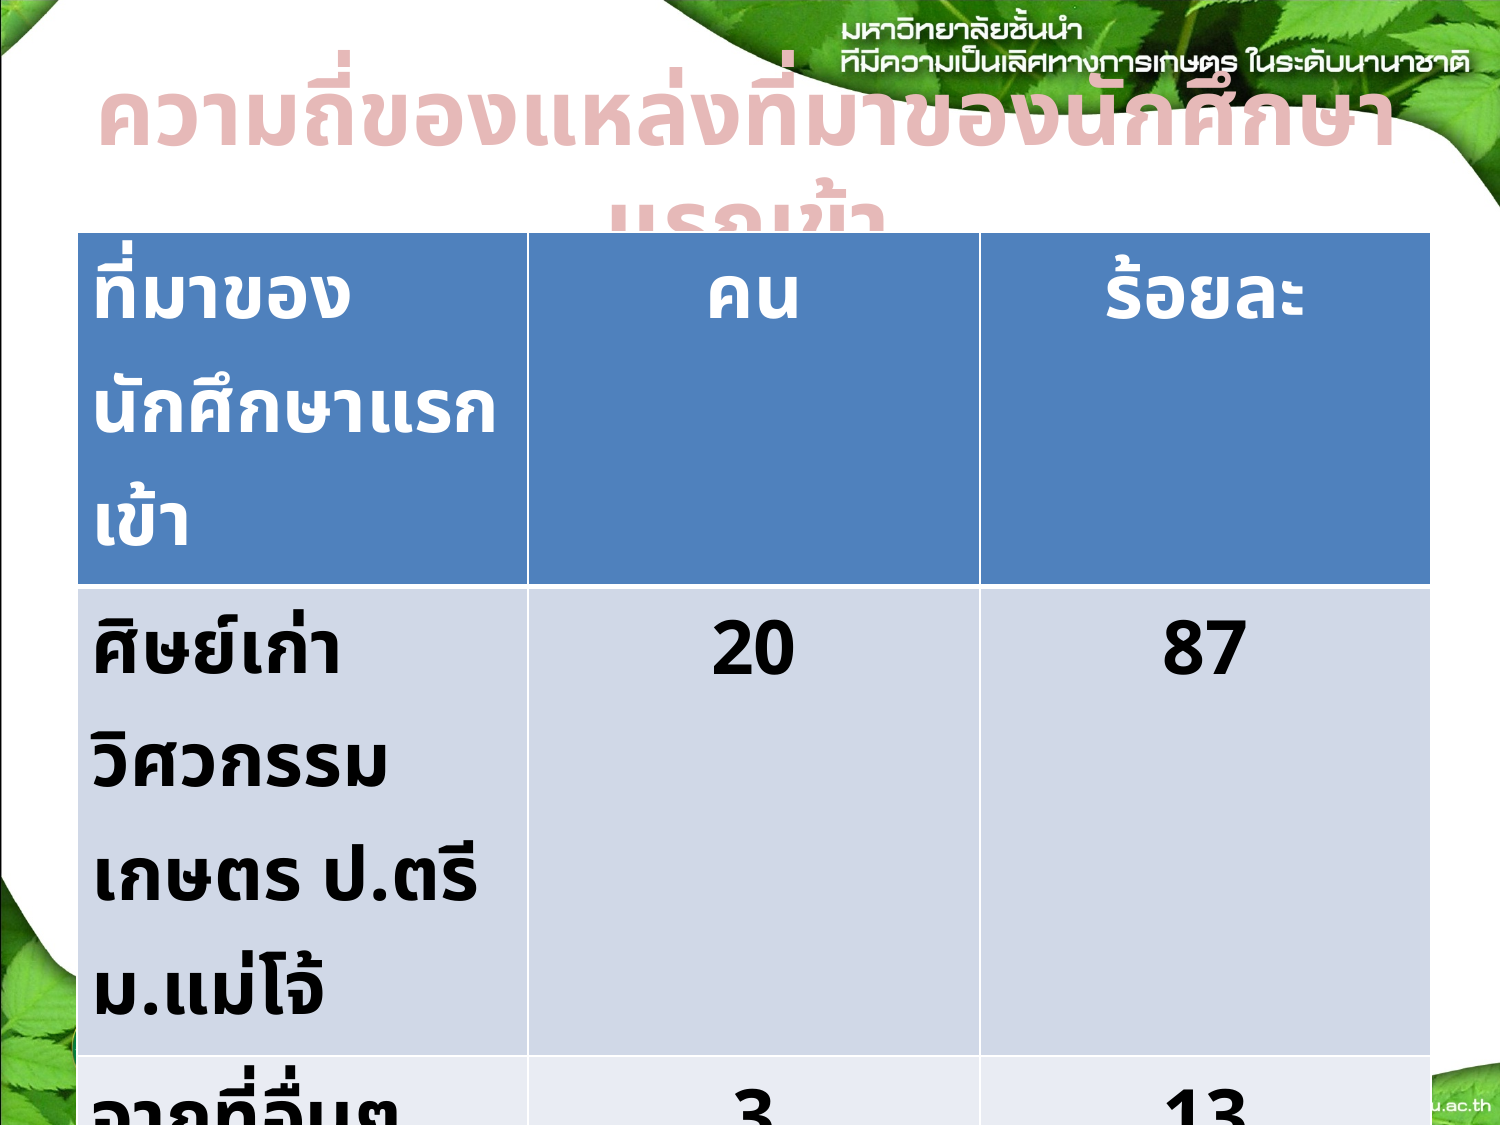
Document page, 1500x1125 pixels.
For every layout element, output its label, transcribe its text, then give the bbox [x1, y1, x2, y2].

table_header ร้อยละ [981, 233, 1430, 584]
title ความถี่ของแหล่งที่มาของนักศึกษาแรกเข้า [70, 70, 1426, 259]
table_cell 87 [981, 589, 1430, 1055]
table_cell 20 [529, 589, 979, 1055]
picture [0, 0, 1500, 1125]
table_cell 3 [529, 1057, 979, 1125]
table_header คน [529, 233, 979, 584]
table_cell ศิษย์เก่า วิศวกรรมเกษตร ป.ตรี ม.แม่โจ้ [78, 589, 527, 1055]
table_header ที่มาของนักศึกษาแรกเข้า [78, 233, 527, 584]
table_cell 13 [981, 1057, 1430, 1125]
table_cell จากที่อื่นๆ [78, 1057, 527, 1125]
